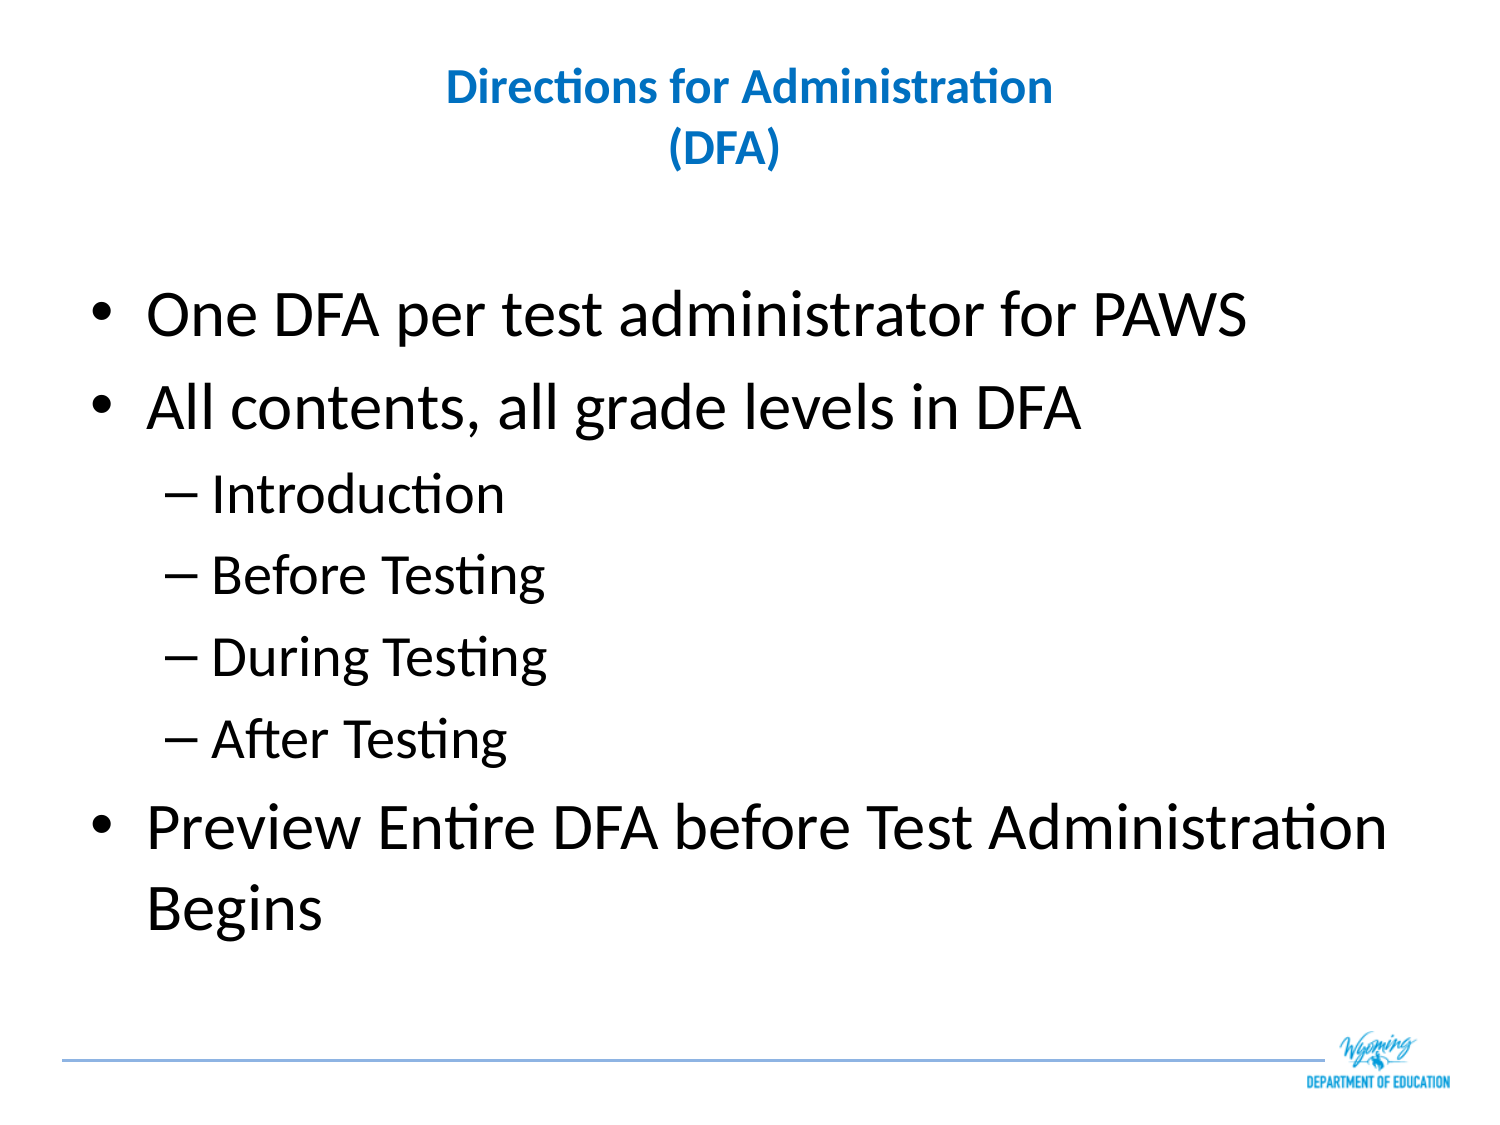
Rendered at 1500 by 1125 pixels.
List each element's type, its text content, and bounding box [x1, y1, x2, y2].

list One DFA per test administrator for PAWS All contents, all grade levels in DFA Introduction Before Testing During Testing After Testing Preview Entire DFA before Test Administration Begins [75, 262, 1425, 1005]
title Directions for Administration (DFA) [75, 45, 1425, 233]
picture [1307, 1031, 1451, 1090]
